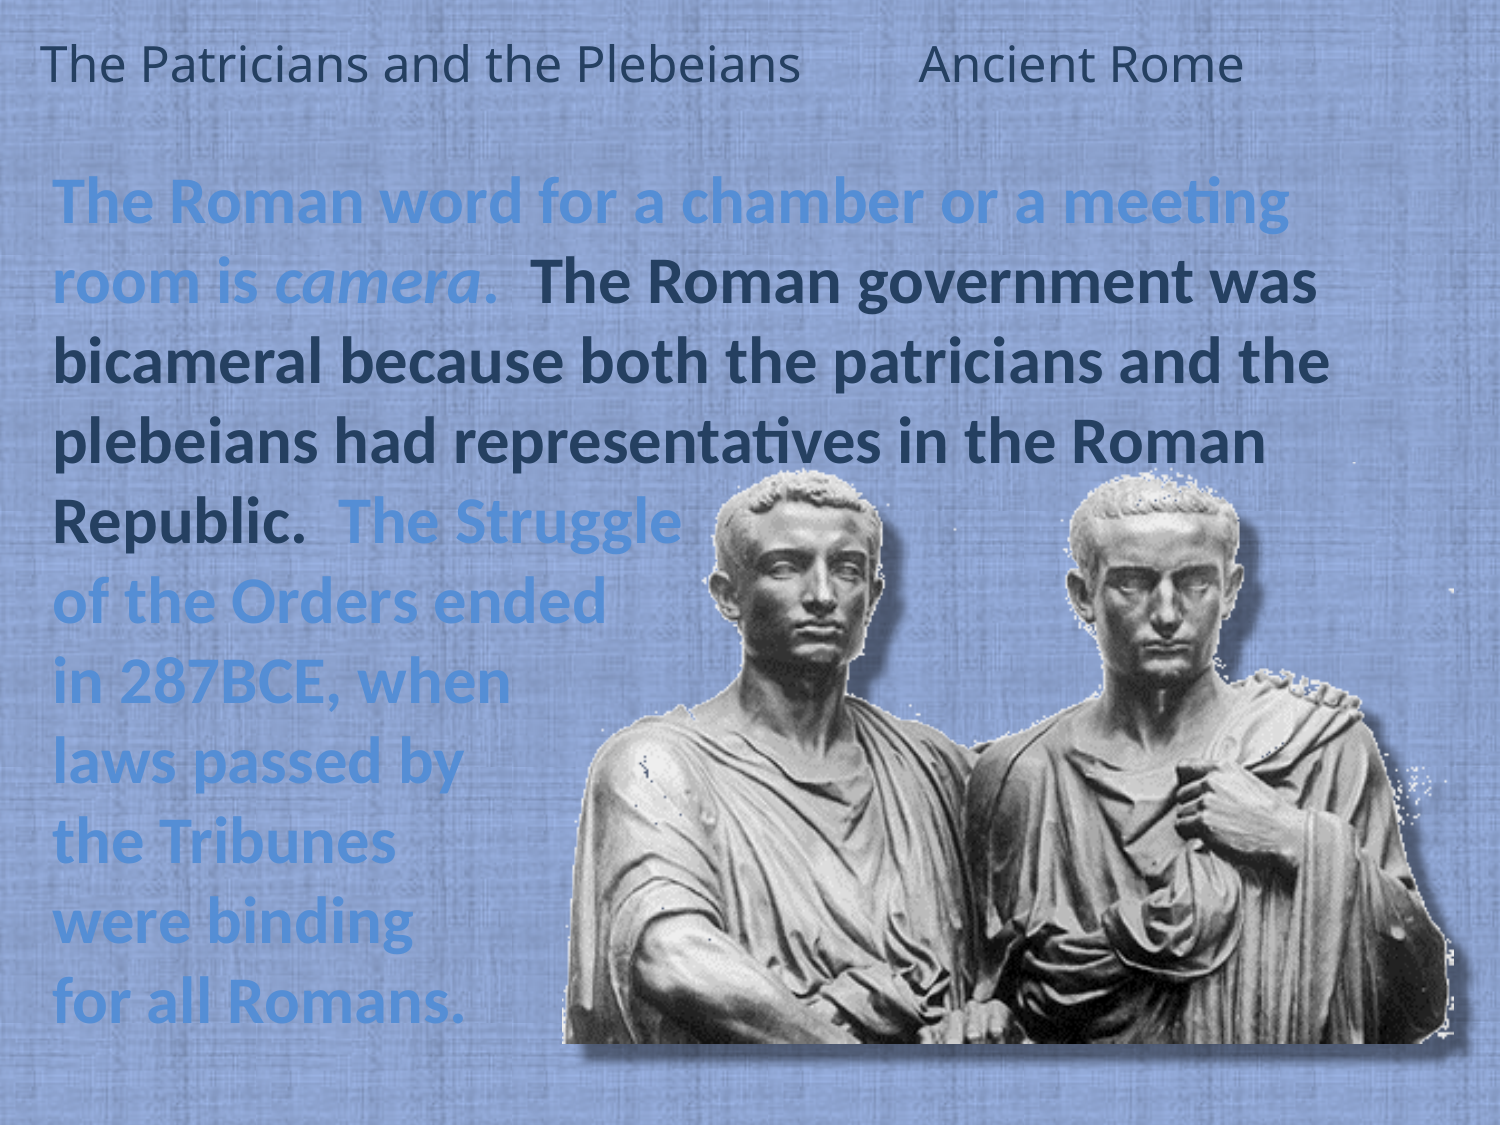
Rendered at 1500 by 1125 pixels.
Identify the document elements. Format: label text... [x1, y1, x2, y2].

text_box The Roman word for a chamber or a meeting room is camera. The Roman government was bicameral because both the patricians and the plebeians had representatives in the Roman Republic. The Struggle of the Orders ended in 287bce, when laws passed by the Tribunes were binding for all Romans. [37, 149, 1375, 1045]
picture [562, 462, 1454, 1045]
text_box The Patricians and the Plebeians Ancient Rome [24, 24, 1500, 100]
